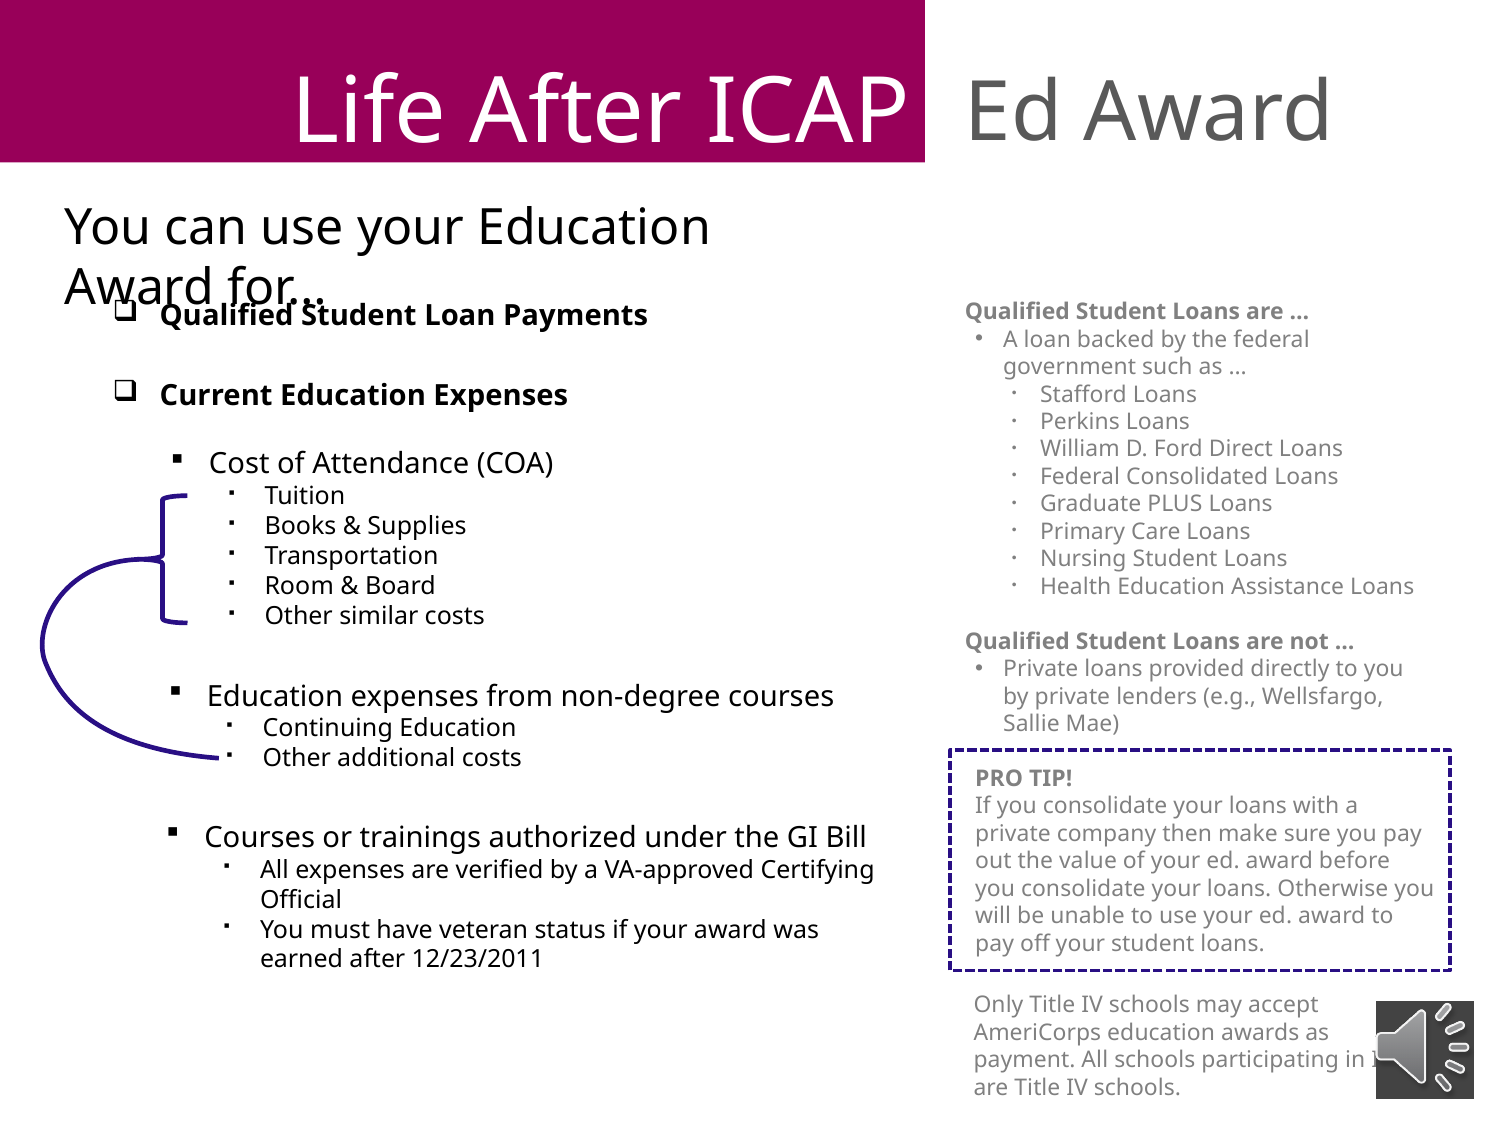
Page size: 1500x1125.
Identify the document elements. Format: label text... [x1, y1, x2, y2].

text_box Only Title IV schools may accept AmeriCorps education awards as payment. All schools participating in ICAP are Title IV schools. [950, 982, 1450, 1108]
text_box Cost of Attendance (COA) Tuition Books & Supplies Transportation Room & Board Other similar costs [99, 437, 850, 637]
text_box Education expenses from non-degree courses Continuing Education Other additional costs [97, 669, 925, 780]
text_box Current Education Expenses [97, 369, 925, 419]
picture [1374, 999, 1476, 1101]
text_box Life After ICAP [235, 23, 927, 189]
text_box You can use your Education Award for… [49, 187, 888, 323]
text_box [42, 567, 184, 725]
text_box [950, 749, 1450, 971]
text_box Qualified Student Loans are … A loan backed by the federal government such as … Stafford Loans Perkins Loans William D. Ford Direct Loans Federal Consolidated Loans Graduate PLUS Loans Primary Care Loans Nursing Student Loans Health Education Assistance Loans Qualified Student Loans are not … Private loans provided directly to you by private lenders (e.g., Wellsfargo, Sallie Mae) PRO TIP! If you consolidate your loans with a private company then make sure you pay out the value of your ed. award before you consolidate your loans. Otherwise you will be unable to use your ed. award to pay off your student loans. [950, 289, 1450, 749]
text_box Qualified Student Loan Payments [97, 289, 925, 340]
text_box [0, 0, 927, 164]
text_box Courses or trainings authorized under the GI Bill All expenses are verified by a VA-approved Certifying Official You must have veteran status if your award was earned after 12/23/2011 [95, 810, 923, 981]
text_box Ed Award [950, 50, 1450, 165]
